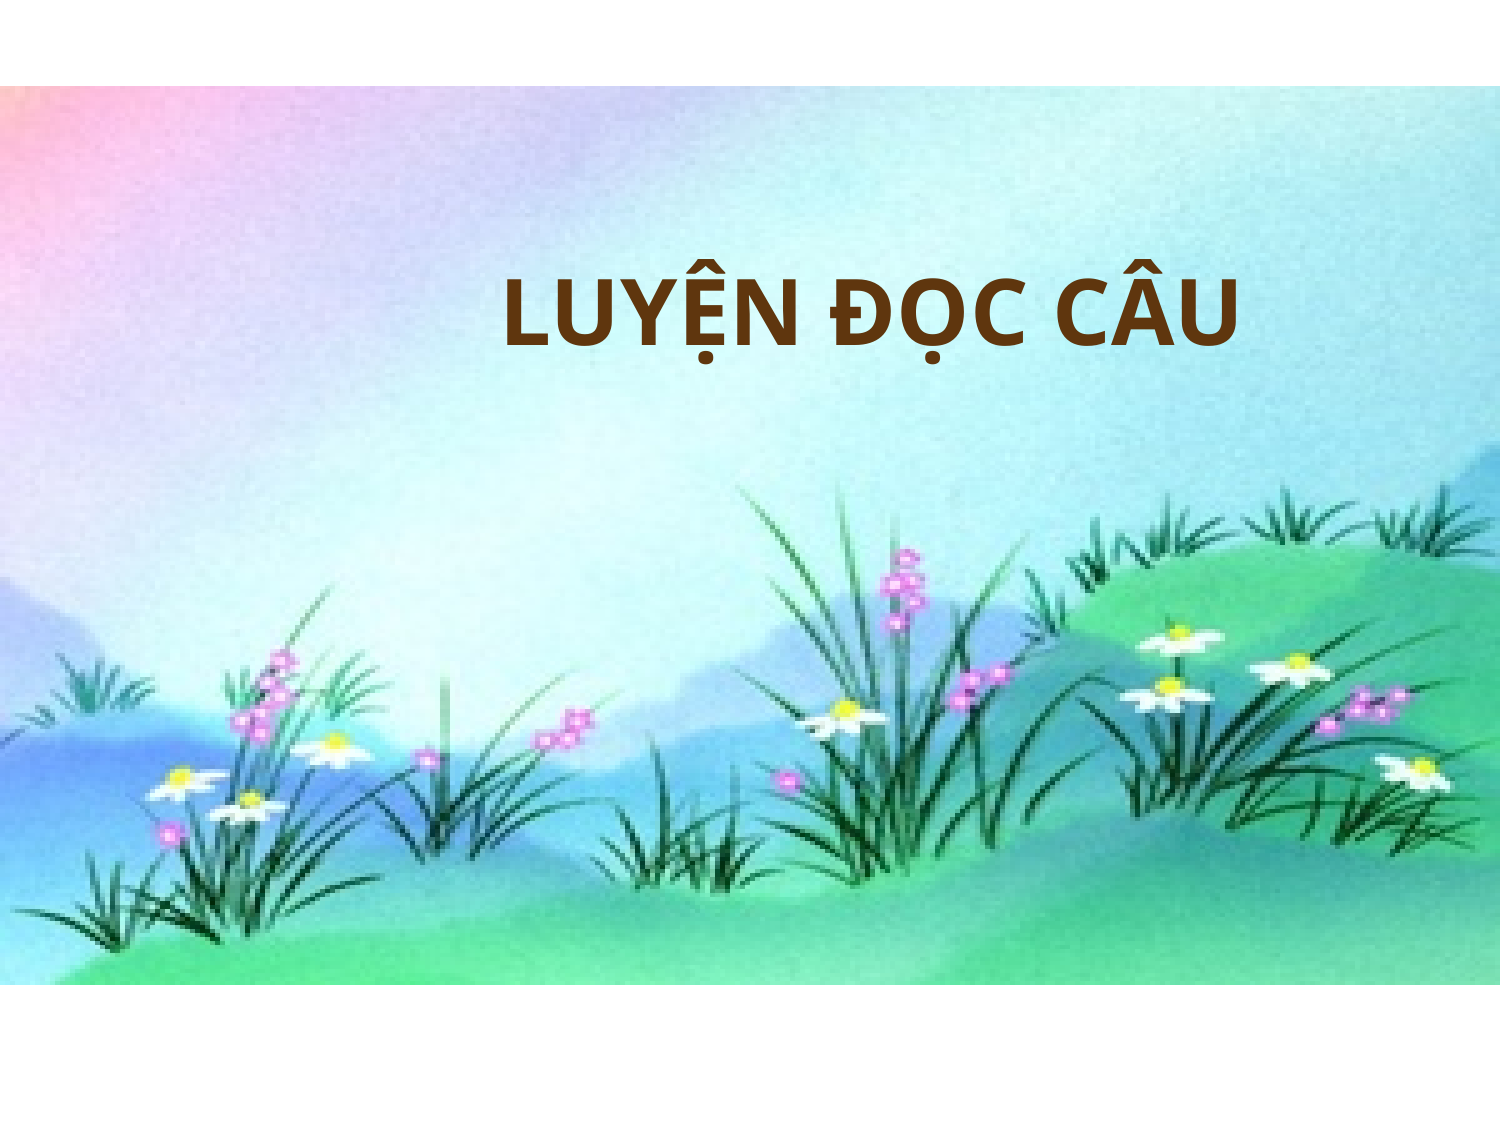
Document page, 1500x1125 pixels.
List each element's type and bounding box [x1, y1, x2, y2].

list [0, 86, 1500, 985]
